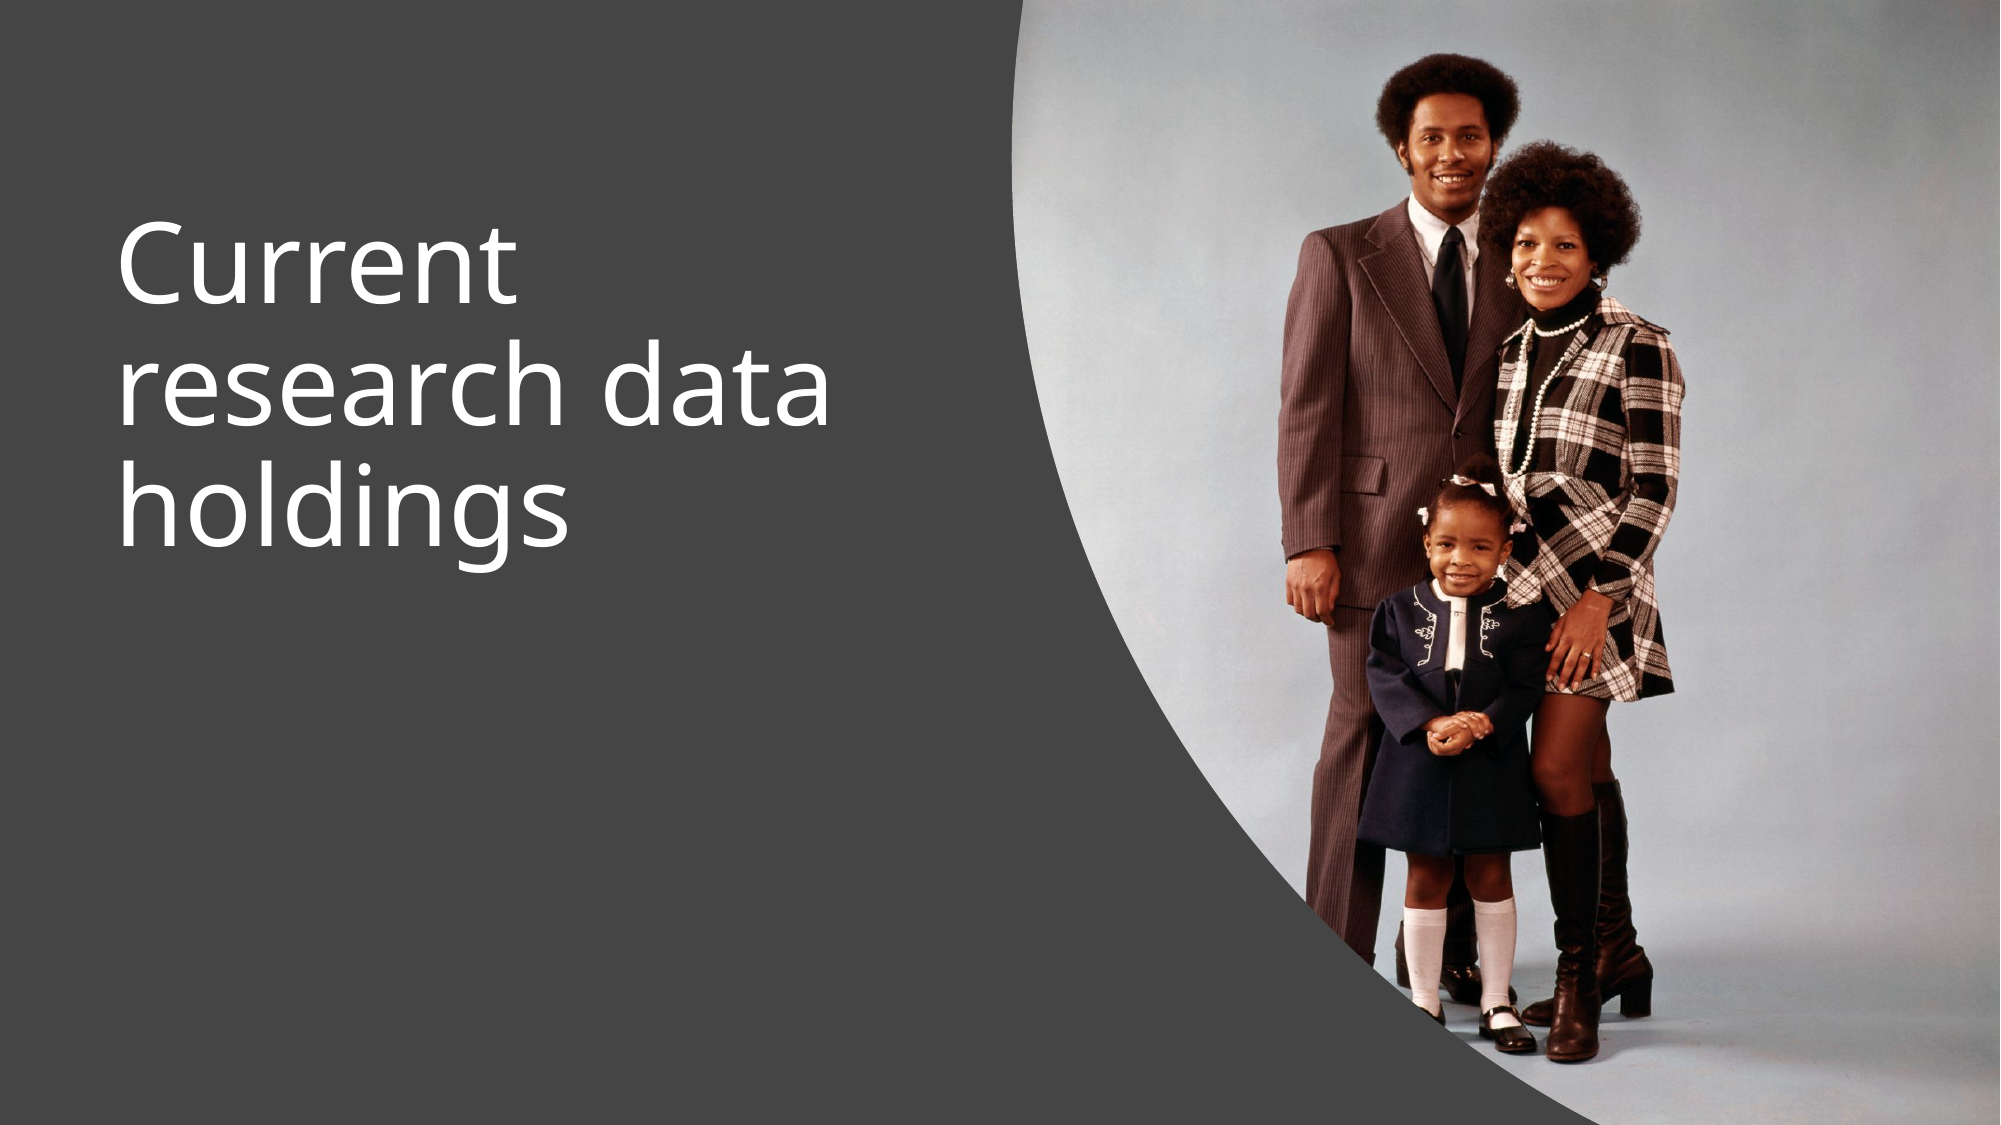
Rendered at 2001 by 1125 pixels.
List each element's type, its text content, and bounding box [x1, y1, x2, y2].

picture [1011, 0, 2000, 1125]
title Current research data holdings [99, 279, 922, 498]
